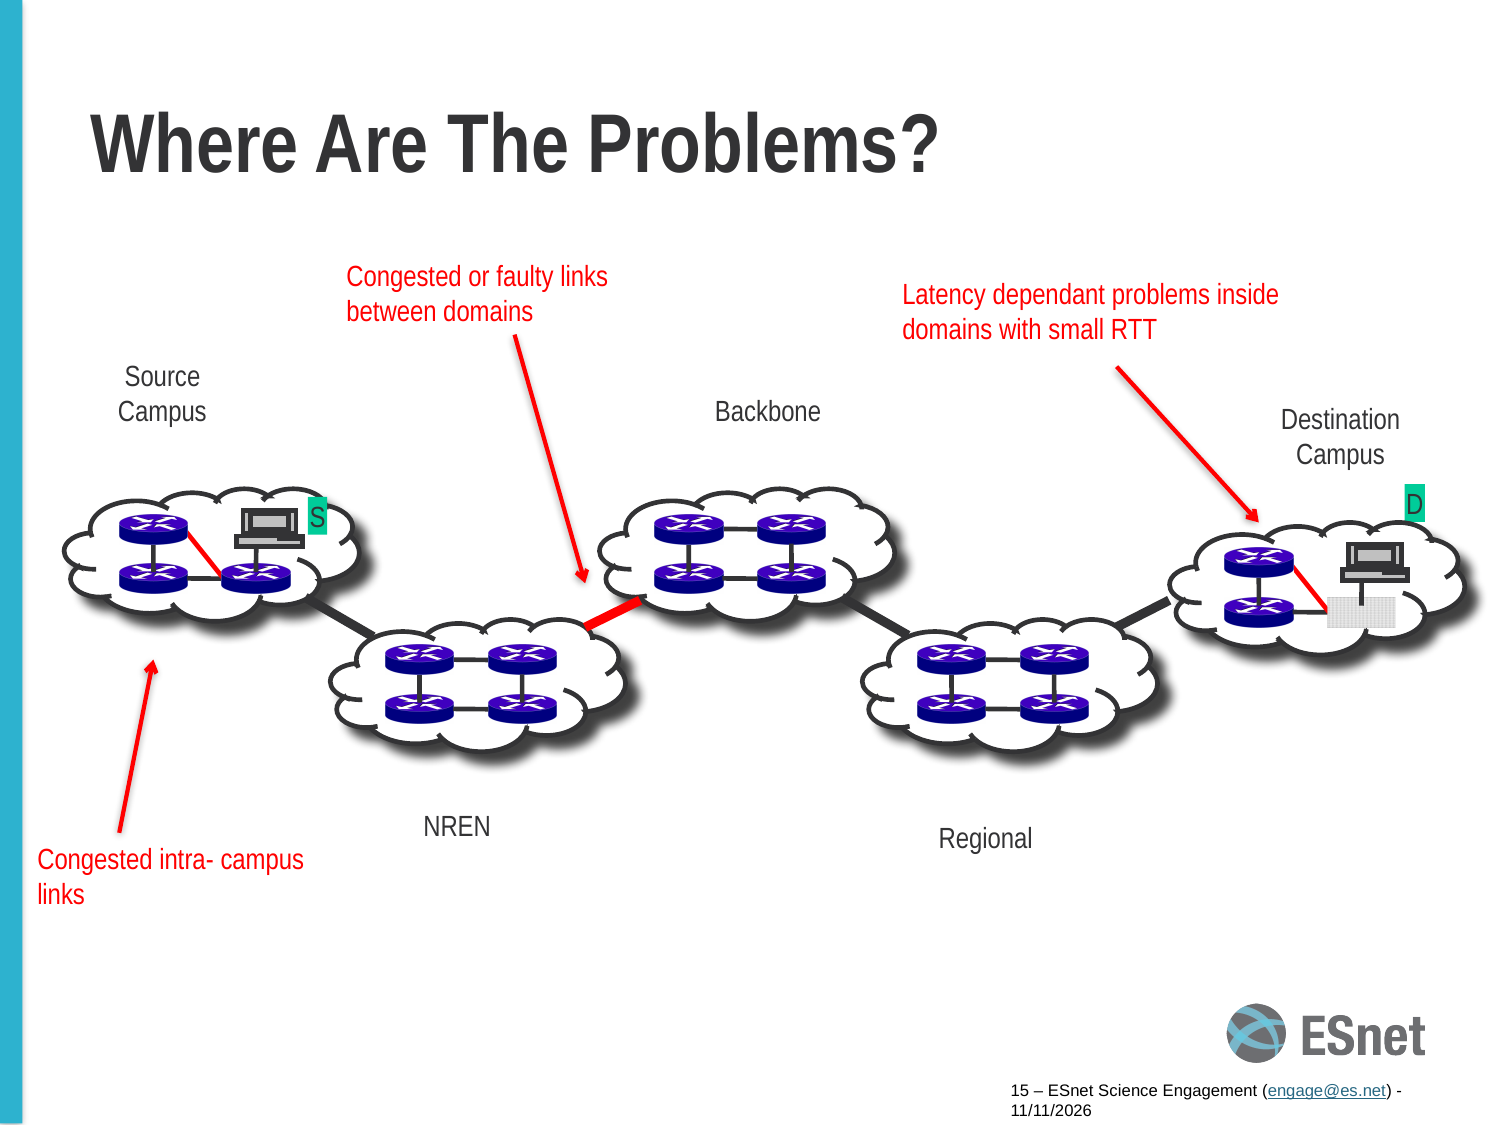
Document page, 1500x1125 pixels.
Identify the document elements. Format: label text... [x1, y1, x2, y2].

text_box Source Campus [87, 349, 238, 435]
text_box Regional [923, 812, 1048, 863]
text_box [1116, 366, 1260, 523]
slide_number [995, 1084, 1485, 1115]
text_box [861, 619, 1158, 752]
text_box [599, 488, 896, 622]
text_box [1169, 522, 1466, 656]
text_box Congested or faulty links between domains [331, 249, 698, 335]
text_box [118, 659, 154, 833]
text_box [514, 335, 586, 584]
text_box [63, 488, 360, 622]
text_box Destination Campus [1265, 392, 1416, 478]
picture [1226, 1003, 1425, 1063]
text_box Latency dependant problems inside domains with small RTT [887, 268, 1363, 353]
title Where Are The Problems? [75, 45, 1425, 233]
text_box Backbone [700, 349, 837, 435]
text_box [329, 619, 626, 752]
text_box NREN [408, 799, 506, 885]
text_box D [1404, 484, 1425, 520]
text_box Congested intra- campus links [22, 832, 349, 918]
